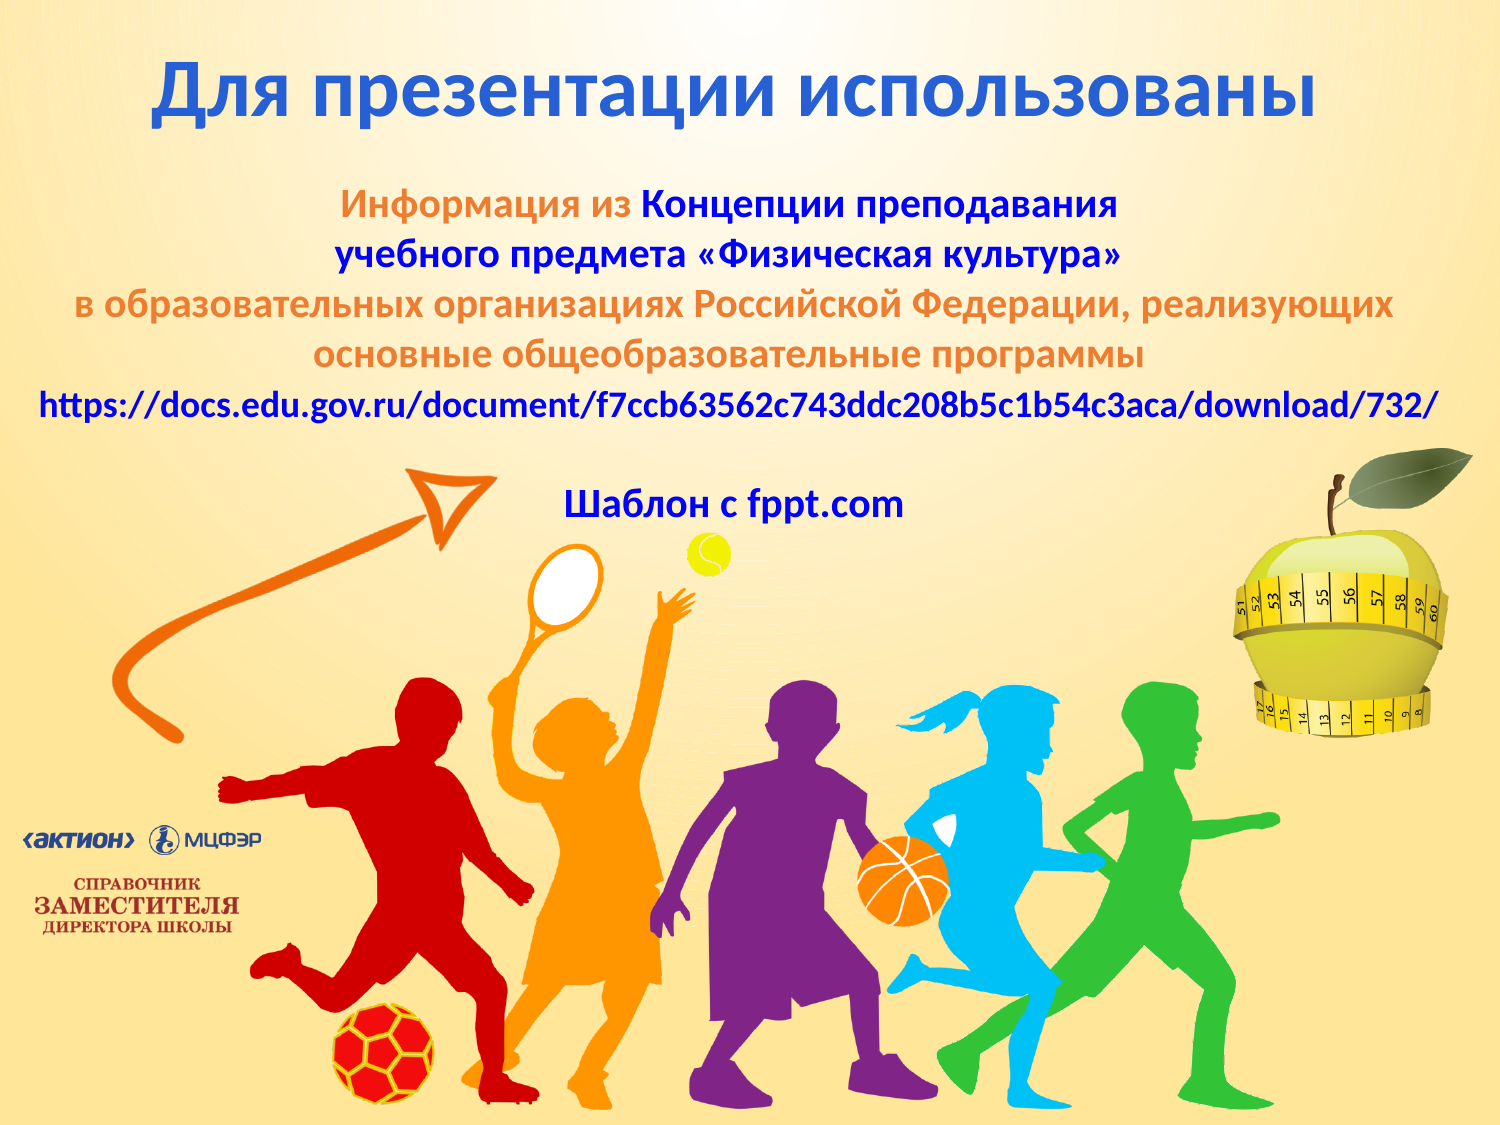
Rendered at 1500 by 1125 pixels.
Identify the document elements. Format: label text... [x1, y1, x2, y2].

text_box Для презентации использованы [95, 25, 1376, 141]
picture [23, 435, 1473, 1125]
text_box Информация из Концепции преподавания учебного предмета «Физическая культура» в образовательных организациях Российской Федерации, реализующих основные общеобразовательные программы https://docs.edu.gov.ru/document/f7ccb63562c743ddc208b5c1b54c3aca/download/732/ Шаблон с fppt.com [0, 168, 1469, 533]
